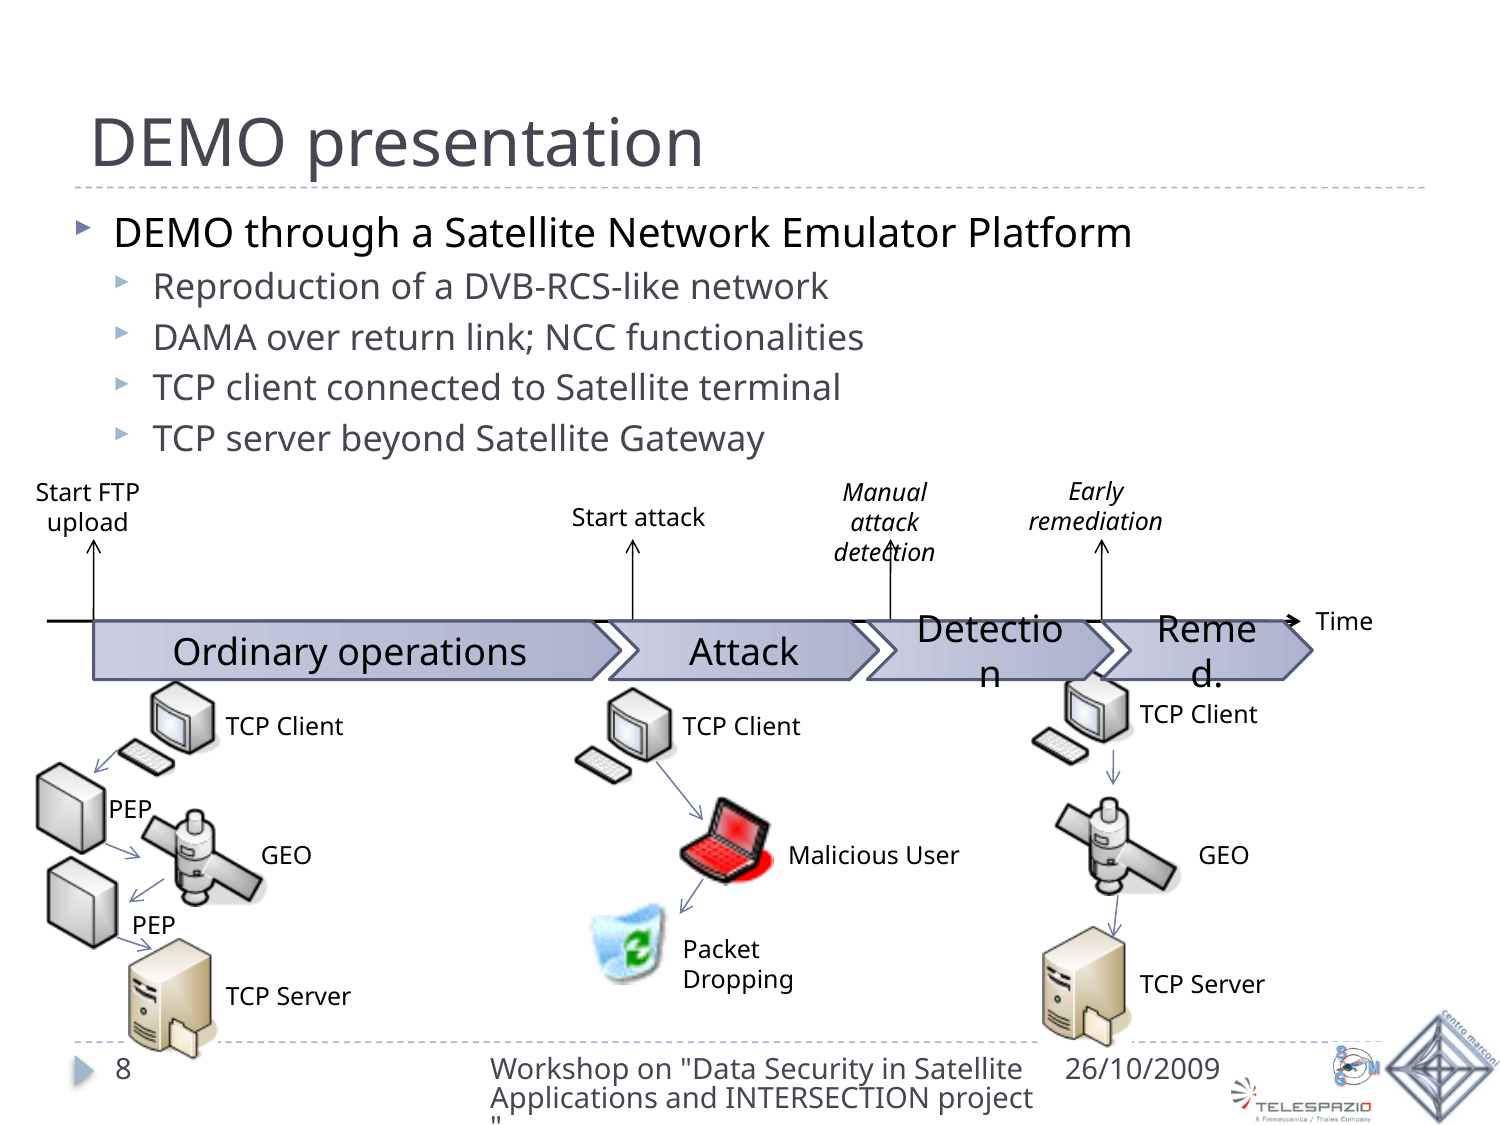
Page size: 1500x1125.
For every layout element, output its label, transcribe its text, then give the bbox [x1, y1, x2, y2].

text_box GEO [273, 832, 352, 877]
text_box Remed. [1111, 633, 1314, 682]
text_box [128, 878, 165, 903]
text_box Manual attack detection [796, 468, 973, 574]
text_box TCP Client [226, 703, 387, 748]
picture [585, 902, 669, 985]
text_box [1094, 913, 1137, 919]
text_box PEP [124, 913, 223, 942]
text_box Start FTP upload [0, 468, 176, 544]
text_box Ordinary operations [92, 634, 623, 682]
picture [140, 808, 268, 908]
text_box Time [1300, 597, 1477, 643]
text_box Early remediation [1008, 468, 1184, 544]
footer Workshop on "Data Security in Satellite Applications and INTERSECTION project" [475, 1042, 1051, 1103]
picture [679, 796, 774, 887]
text_box TCP Client [684, 703, 844, 748]
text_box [105, 843, 141, 858]
text_box Detection [865, 634, 1115, 682]
picture [1382, 1007, 1500, 1125]
picture [1042, 925, 1133, 1048]
slide_number 8 [100, 1042, 426, 1103]
title DEMO presentation [75, 24, 1425, 188]
text_box TCP Client [1140, 691, 1301, 737]
picture [573, 686, 678, 786]
text_box TCP Server [1139, 960, 1301, 1006]
list DEMO through a Satellite Network Emulator Platform Reproduction of a DVB-RCS-like network DAMA over return link; NCC functionalities TCP client connected to Satellite terminal TCP server beyond Satellite Gateway [58, 199, 1409, 469]
picture [1054, 796, 1182, 896]
picture [34, 761, 119, 950]
text_box Packet Dropping [667, 925, 879, 1001]
text_box TCP Server [225, 972, 387, 1018]
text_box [116, 937, 153, 950]
text_box Start attack [550, 493, 727, 539]
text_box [650, 767, 710, 815]
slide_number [1051, 1042, 1426, 1103]
text_box GEO [1187, 832, 1289, 877]
text_box Attack [607, 634, 880, 682]
text_box PEP [114, 791, 200, 832]
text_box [93, 749, 118, 774]
picture [1030, 667, 1135, 767]
text_box Malicious User [779, 832, 985, 877]
picture [128, 937, 219, 1060]
picture [116, 679, 221, 779]
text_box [673, 884, 710, 909]
picture [1230, 1103, 1372, 1125]
